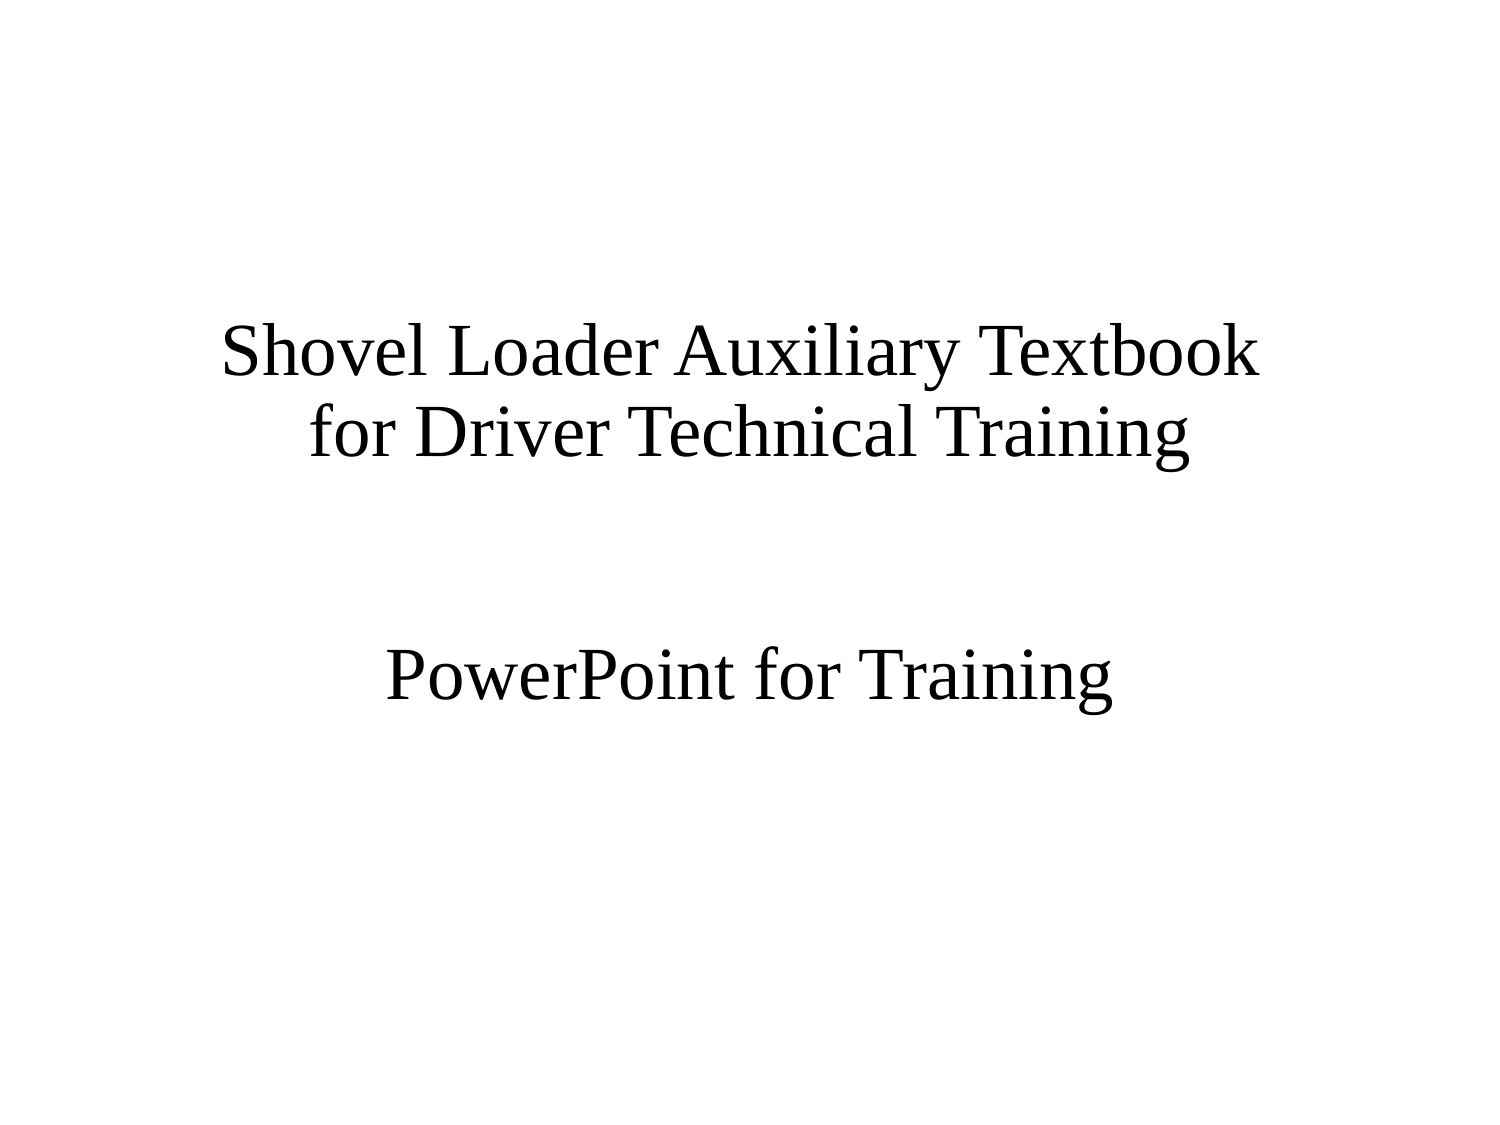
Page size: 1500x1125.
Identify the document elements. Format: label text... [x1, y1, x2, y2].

title Shovel Loader Auxiliary Textbook for Driver Technical Training PowerPoint for Training [0, 262, 1500, 765]
